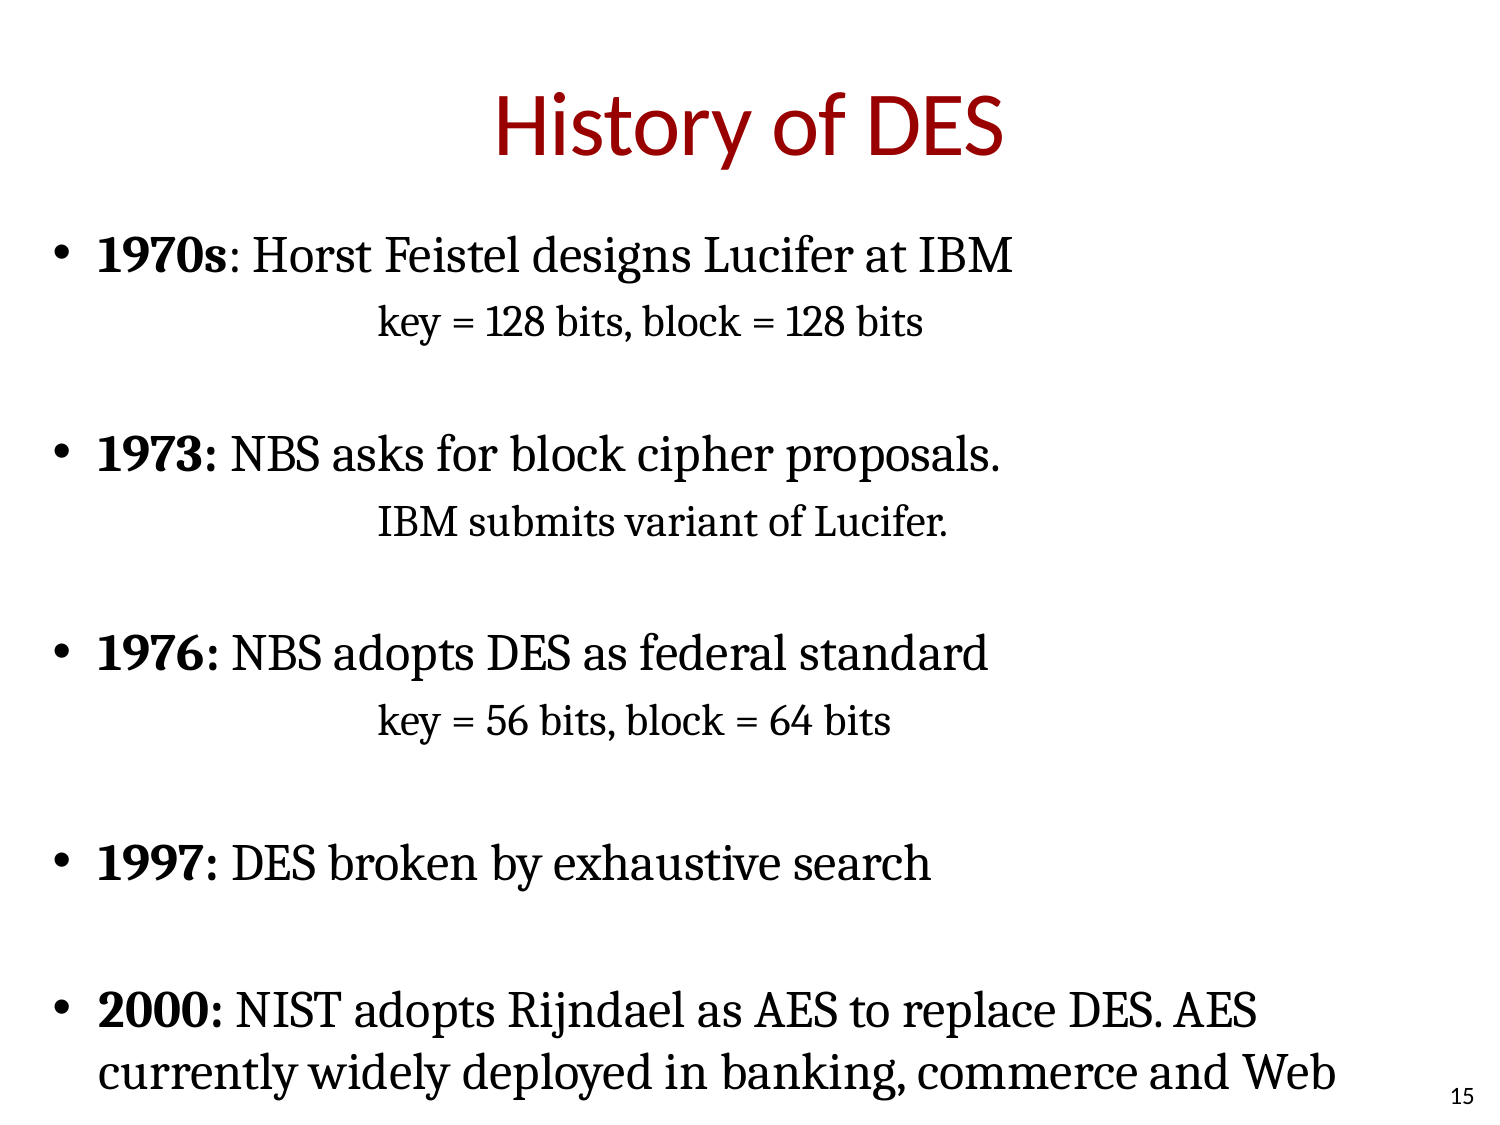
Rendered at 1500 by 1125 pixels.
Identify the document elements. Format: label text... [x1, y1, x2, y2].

list 1970s: Horst Feistel designs Lucifer at IBM key = 128 bits, block = 128 bits 1973: NBS asks for block cipher proposals. IBM submits variant of Lucifer. 1976: NBS adopts DES as federal standard key = 56 bits, block = 64 bits 1997: DES broken by exhaustive search 2000: NIST adopts Rijndael as AES to replace DES. AES currently widely deployed in banking, commerce and Web [37, 212, 1463, 1109]
slide_number 15 [1125, 1065, 1475, 1125]
title History of DES [75, 24, 1425, 212]
